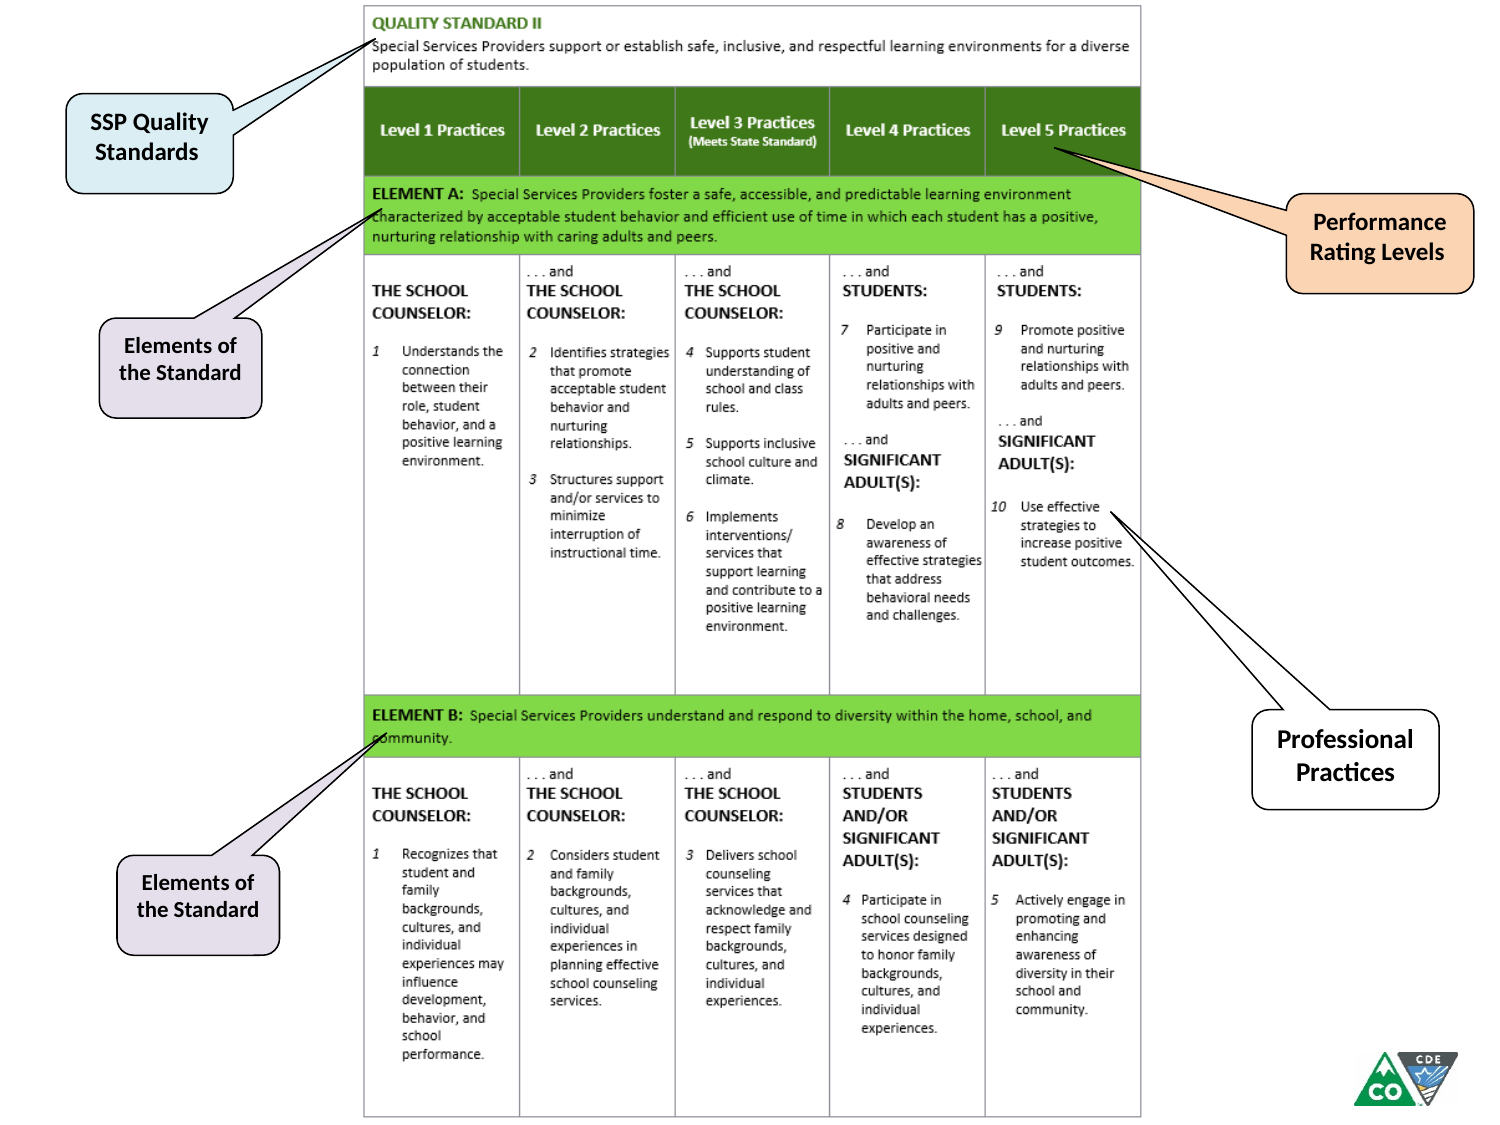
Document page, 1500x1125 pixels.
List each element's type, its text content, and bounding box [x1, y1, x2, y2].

picture [356, 0, 1144, 1125]
picture [1354, 1052, 1458, 1106]
text_box Elements of the Standard [116, 754, 356, 956]
text_box SSP Quality Standards [66, 48, 356, 194]
text_box Professional Practices [1144, 541, 1440, 810]
text_box Performance Rating Levels [1144, 171, 1474, 294]
text_box Elements of the Standard [99, 223, 356, 419]
